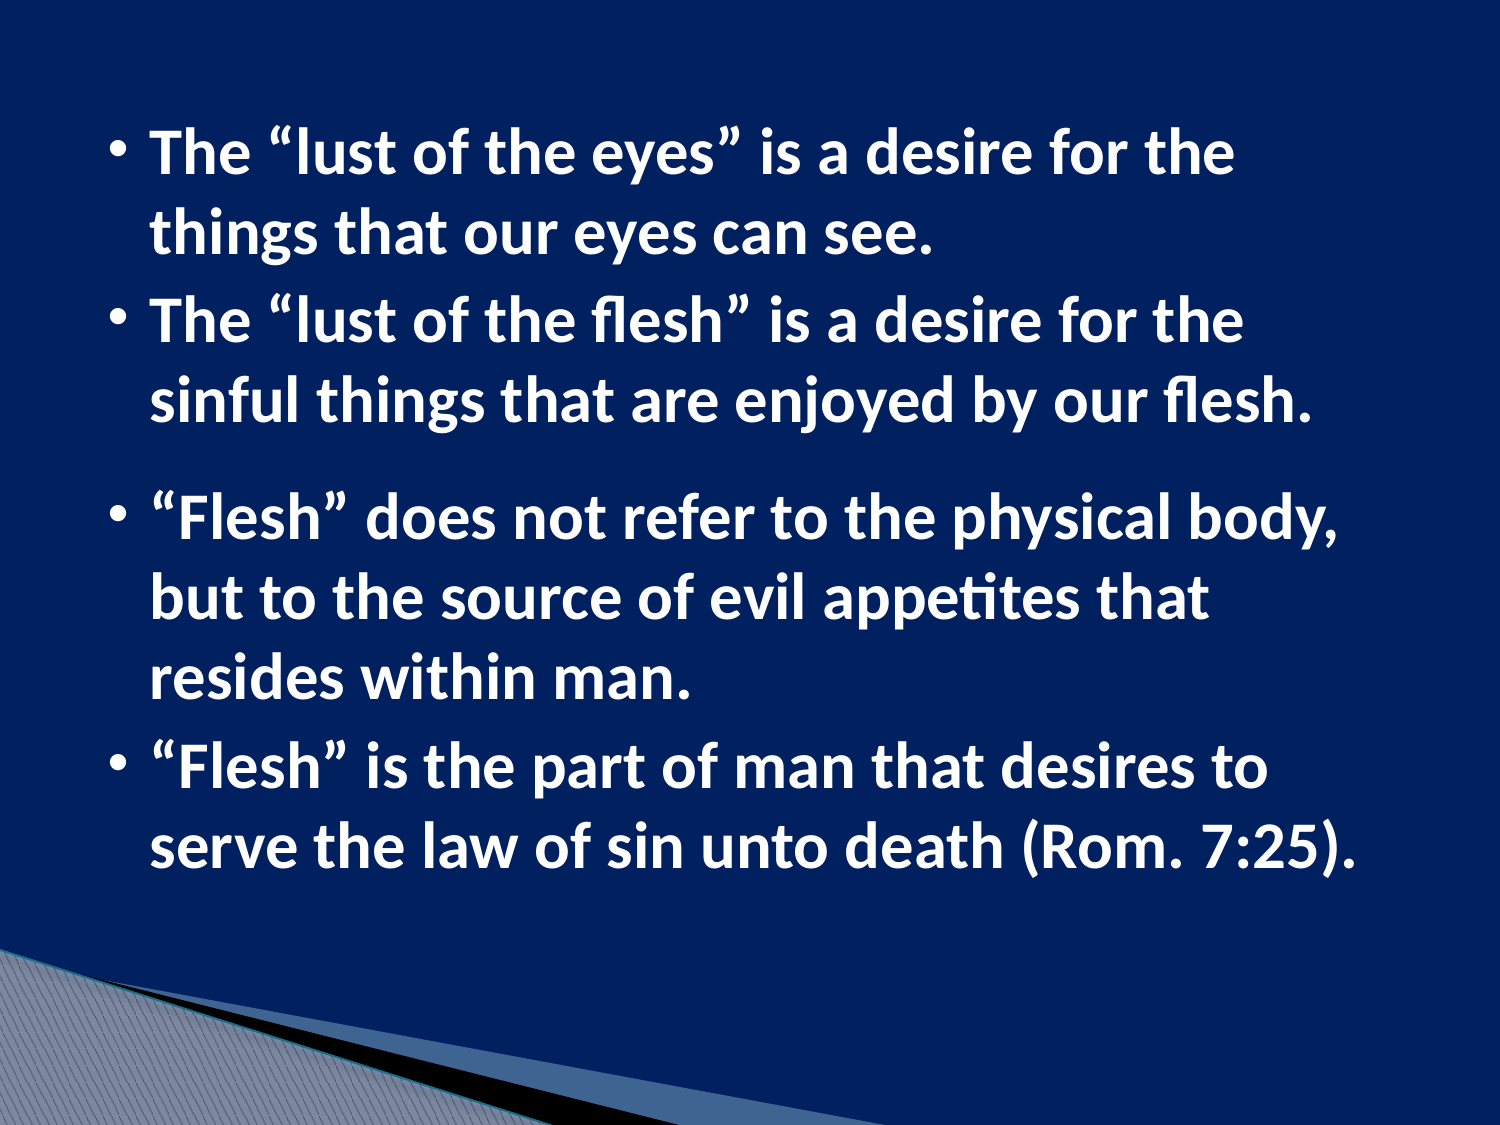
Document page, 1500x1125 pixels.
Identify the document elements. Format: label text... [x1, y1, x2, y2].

list The “lust of the eyes” is a desire for the things that our eyes can see. The “lust of the flesh” is a desire for the sinful things that are enjoyed by our flesh. “Flesh” does not refer to the physical body, but to the source of evil appetites that resides within man. “Flesh” is the part of man that desires to serve the law of sin unto death (Rom. 7:25). [75, 99, 1425, 1005]
